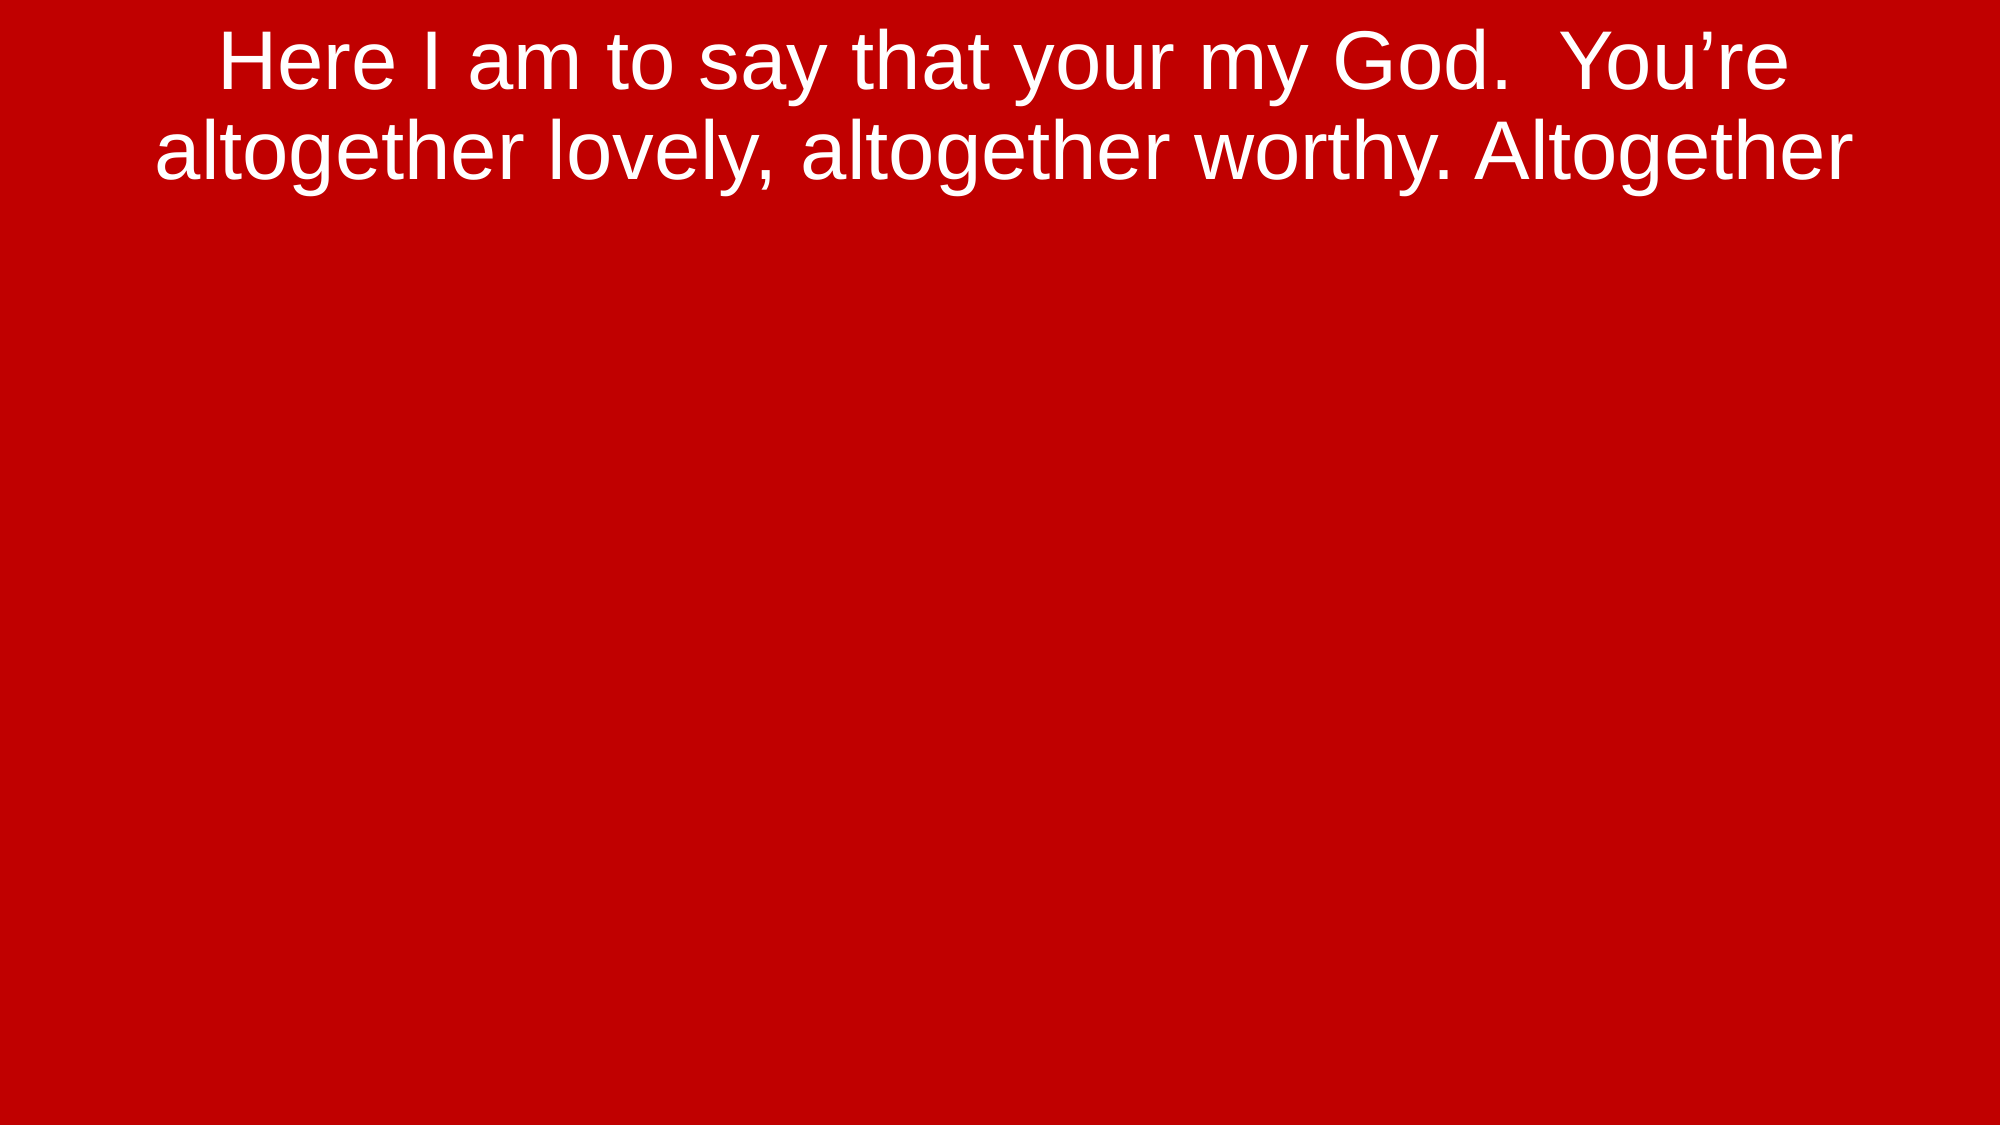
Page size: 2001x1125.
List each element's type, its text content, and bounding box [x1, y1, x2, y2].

list Here I am to say that your my God. You’re altogether lovely, altogether worthy. Altogether [10, 9, 2000, 784]
